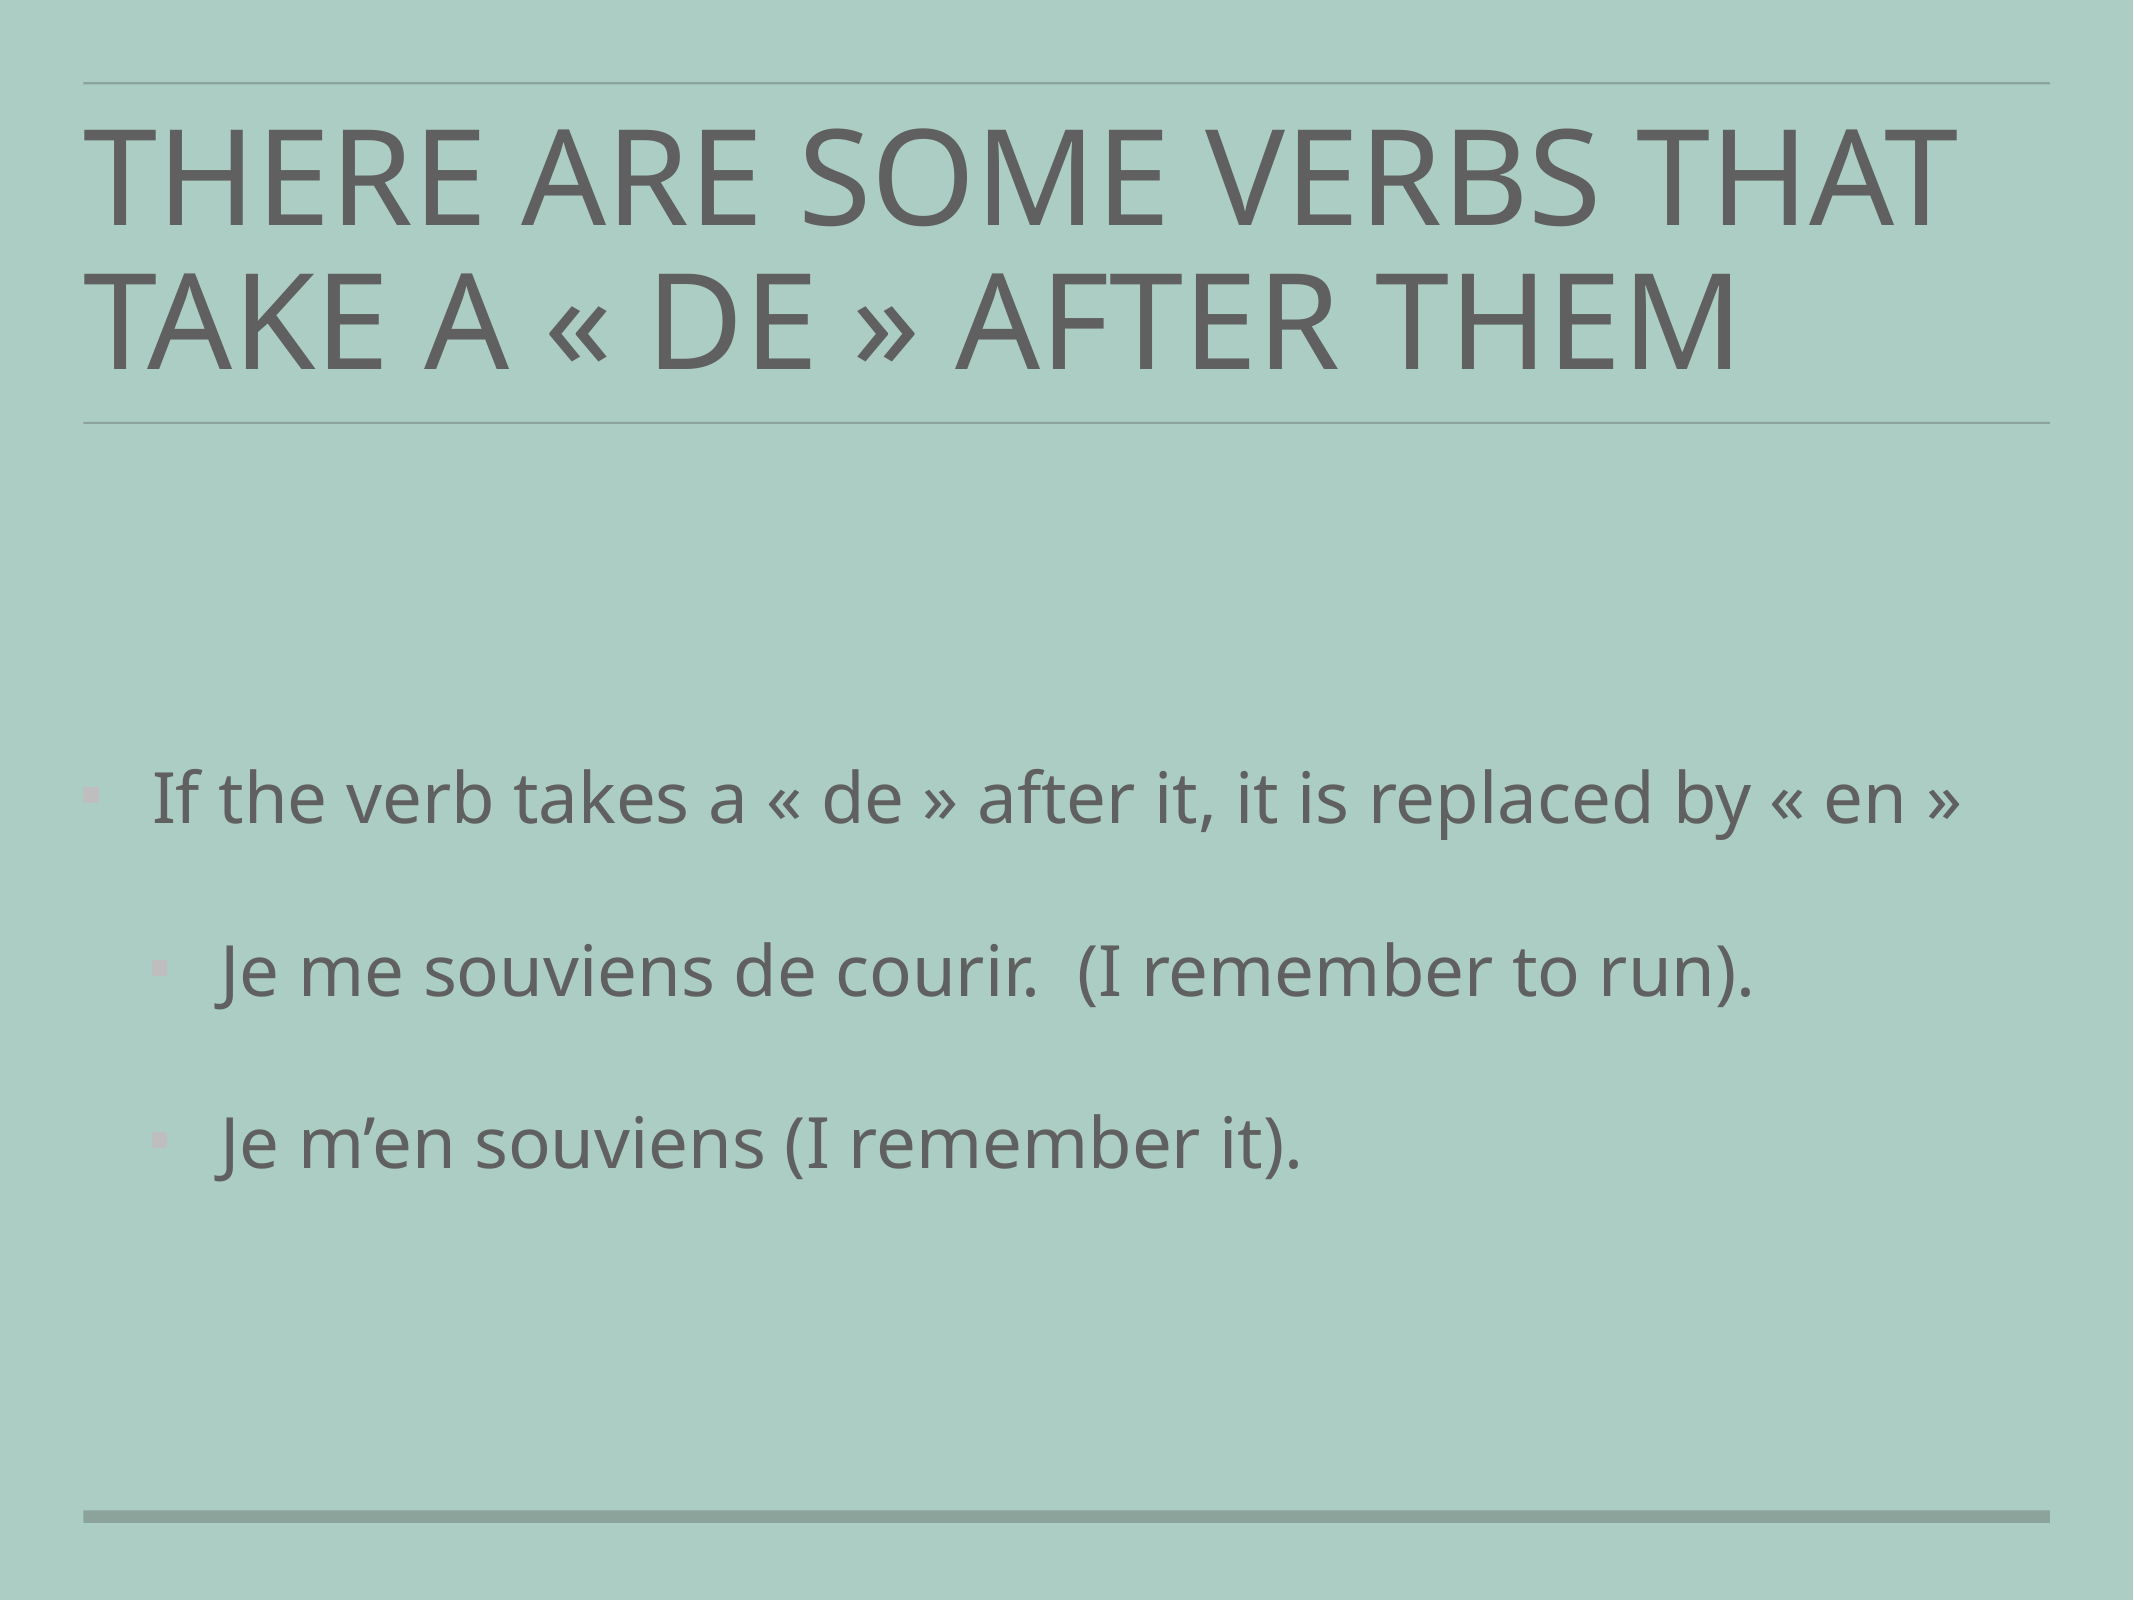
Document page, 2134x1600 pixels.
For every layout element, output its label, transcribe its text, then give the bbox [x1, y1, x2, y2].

picture [83, 787, 99, 803]
picture [152, 960, 167, 976]
list If the verb takes a « de » after it, it is replaced by « en » Je me souviens de courir. (I remember to run). Je m’en souviens (I remember it). [82, 497, 2051, 1438]
title There are some verbs that take a « de » after them [82, 97, 2051, 411]
picture [152, 1132, 167, 1148]
